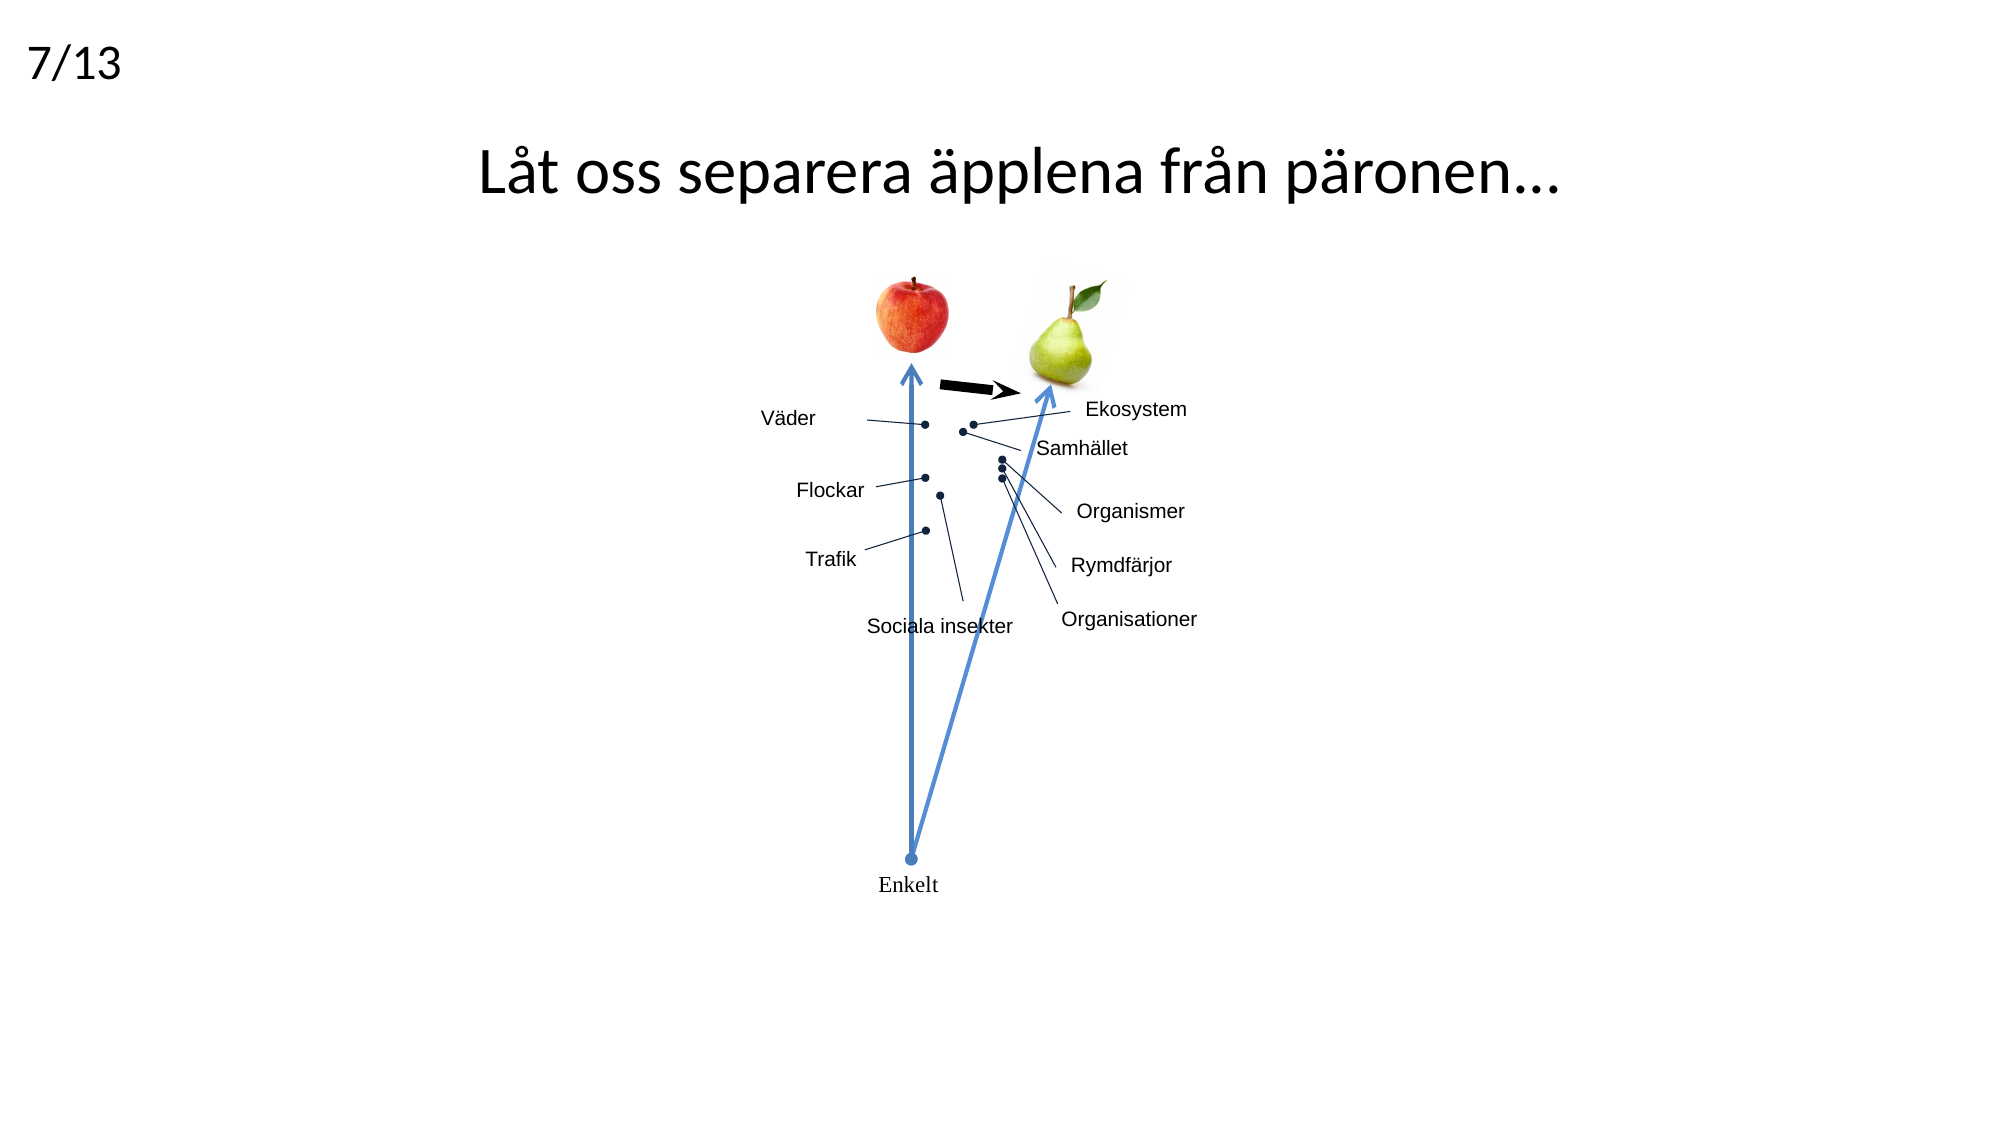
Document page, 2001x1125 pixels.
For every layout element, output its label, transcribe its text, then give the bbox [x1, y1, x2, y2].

text_box Låt oss separera äpplena från päronen... [463, 120, 1579, 215]
picture [1014, 257, 1130, 363]
text_box 7/13 [11, 21, 137, 97]
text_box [745, 363, 1227, 916]
picture [872, 275, 951, 353]
